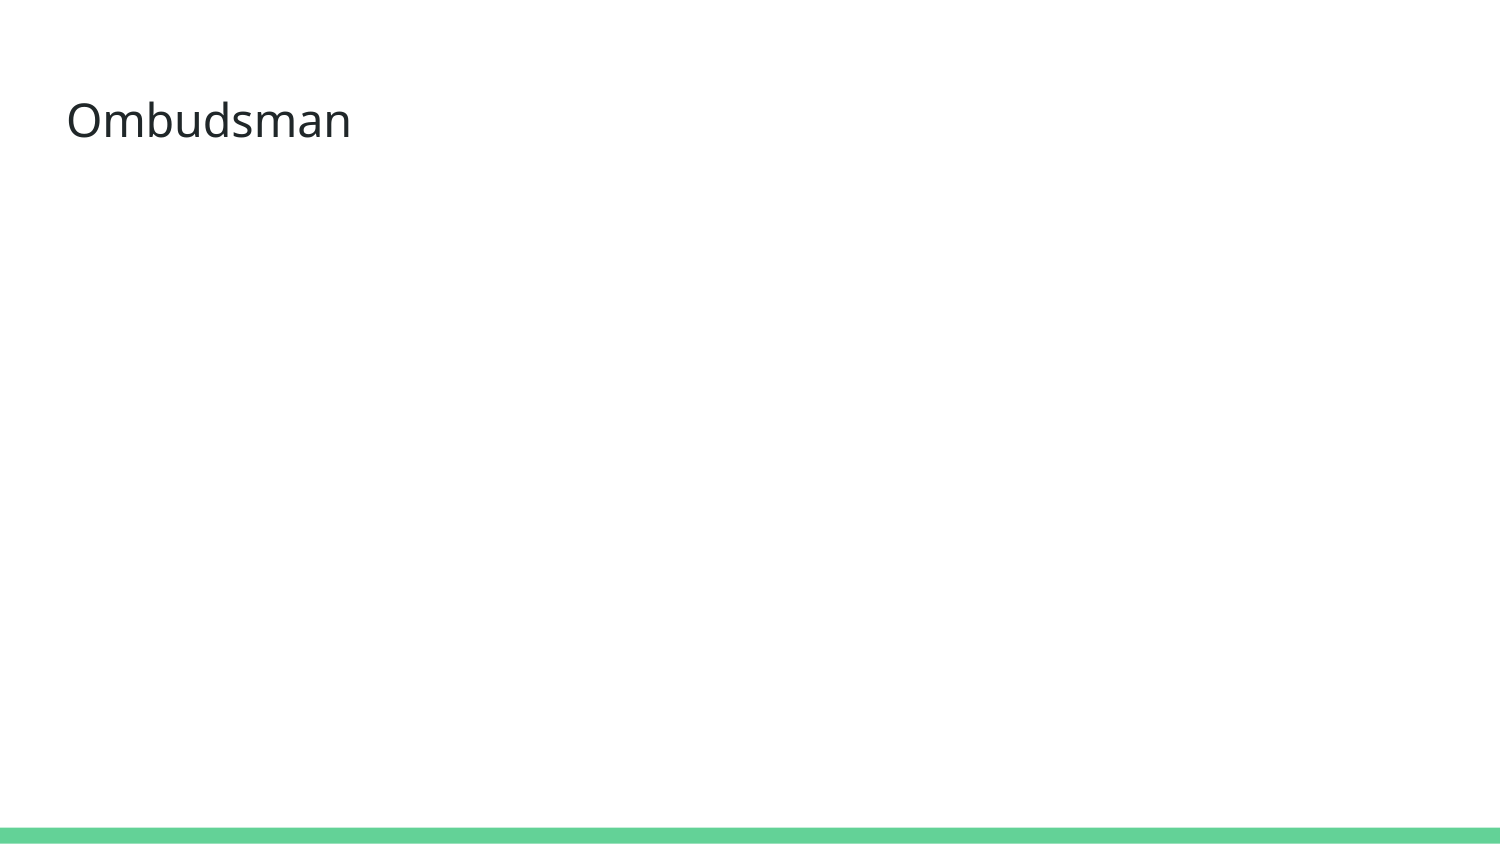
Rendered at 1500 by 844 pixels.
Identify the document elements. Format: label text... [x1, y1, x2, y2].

title Ombudsman [51, 72, 1449, 167]
